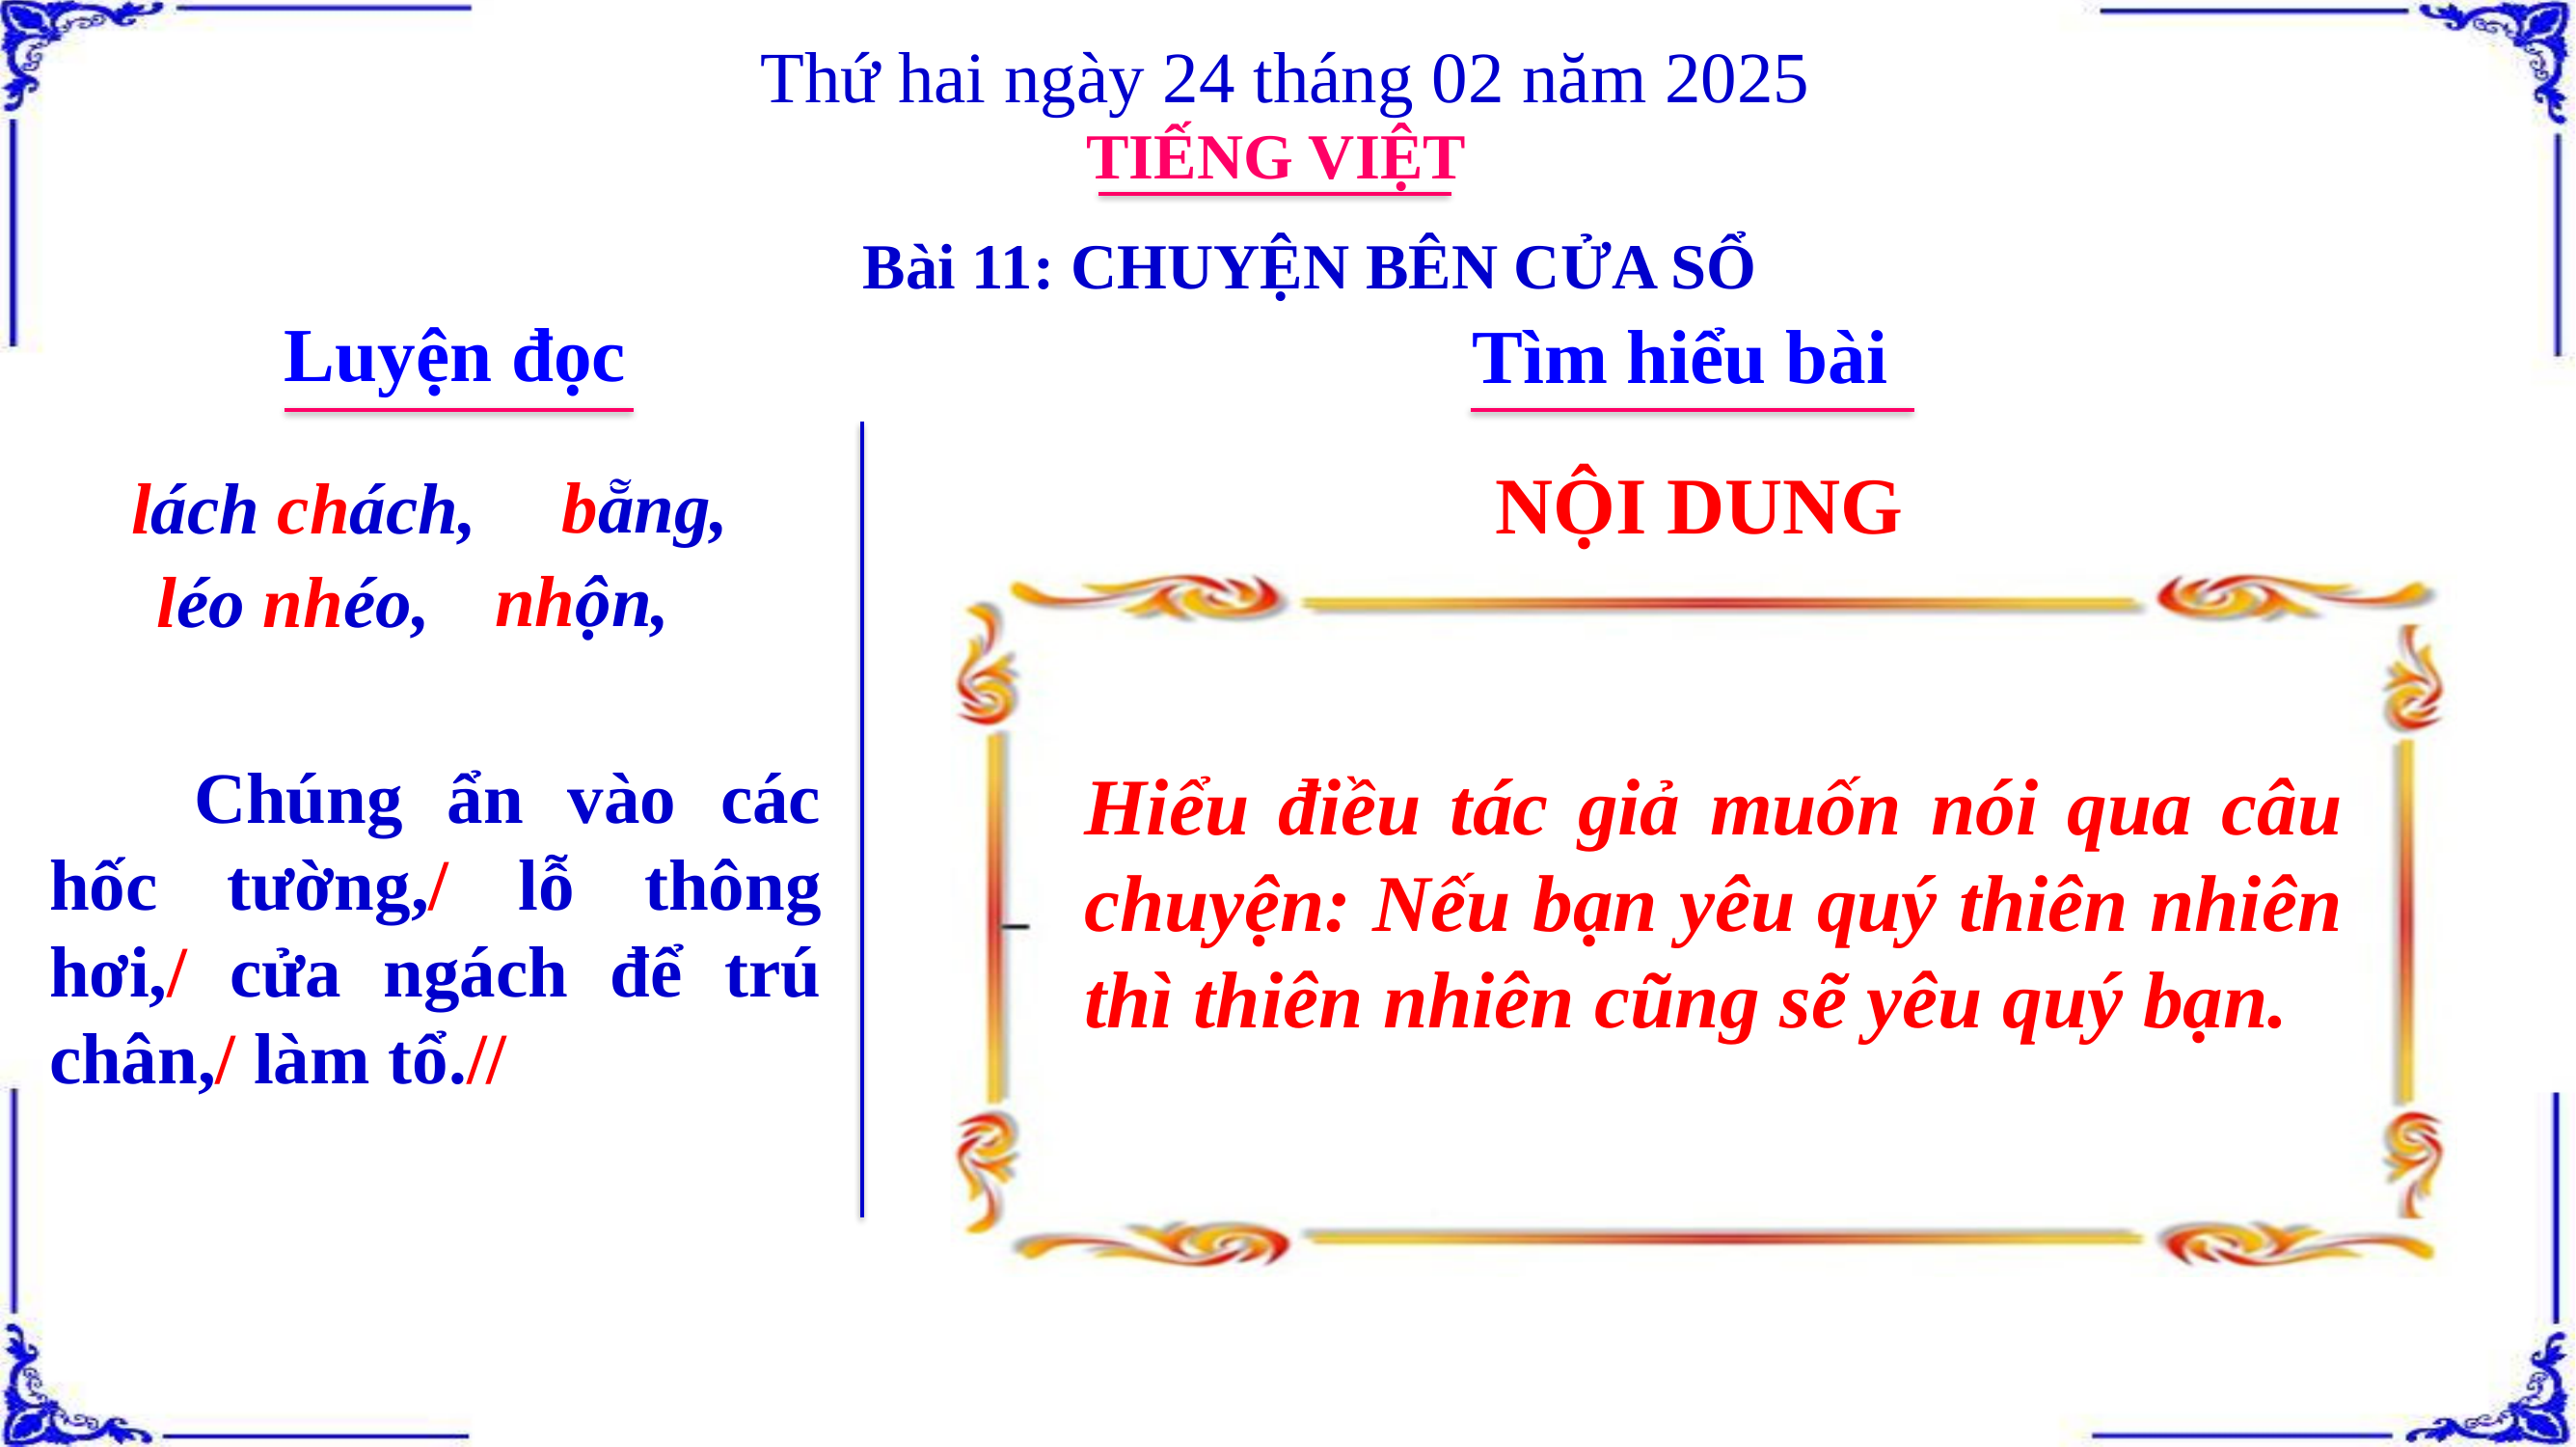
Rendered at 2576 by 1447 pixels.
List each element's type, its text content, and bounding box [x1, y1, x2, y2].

text_box Bài 11: CHUYỆN BÊN CỬA SỔ [840, 213, 1781, 314]
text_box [271, 298, 639, 411]
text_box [949, 563, 2457, 1277]
text_box léo nhéo, [142, 548, 649, 650]
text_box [730, 23, 1841, 201]
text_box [1458, 301, 1915, 411]
picture [0, 0, 2576, 1447]
text_box lách chách, [117, 453, 547, 556]
text_box Chúng ẩn vào các hốc tường,/ lỗ thông hơi,/ cửa ngách để trú chân,/ làm tổ.// [35, 744, 836, 1106]
text_box bẵng, [547, 453, 788, 555]
text_box nhộn, [480, 547, 724, 648]
text_box NỘI DUNG [1371, 446, 2027, 558]
